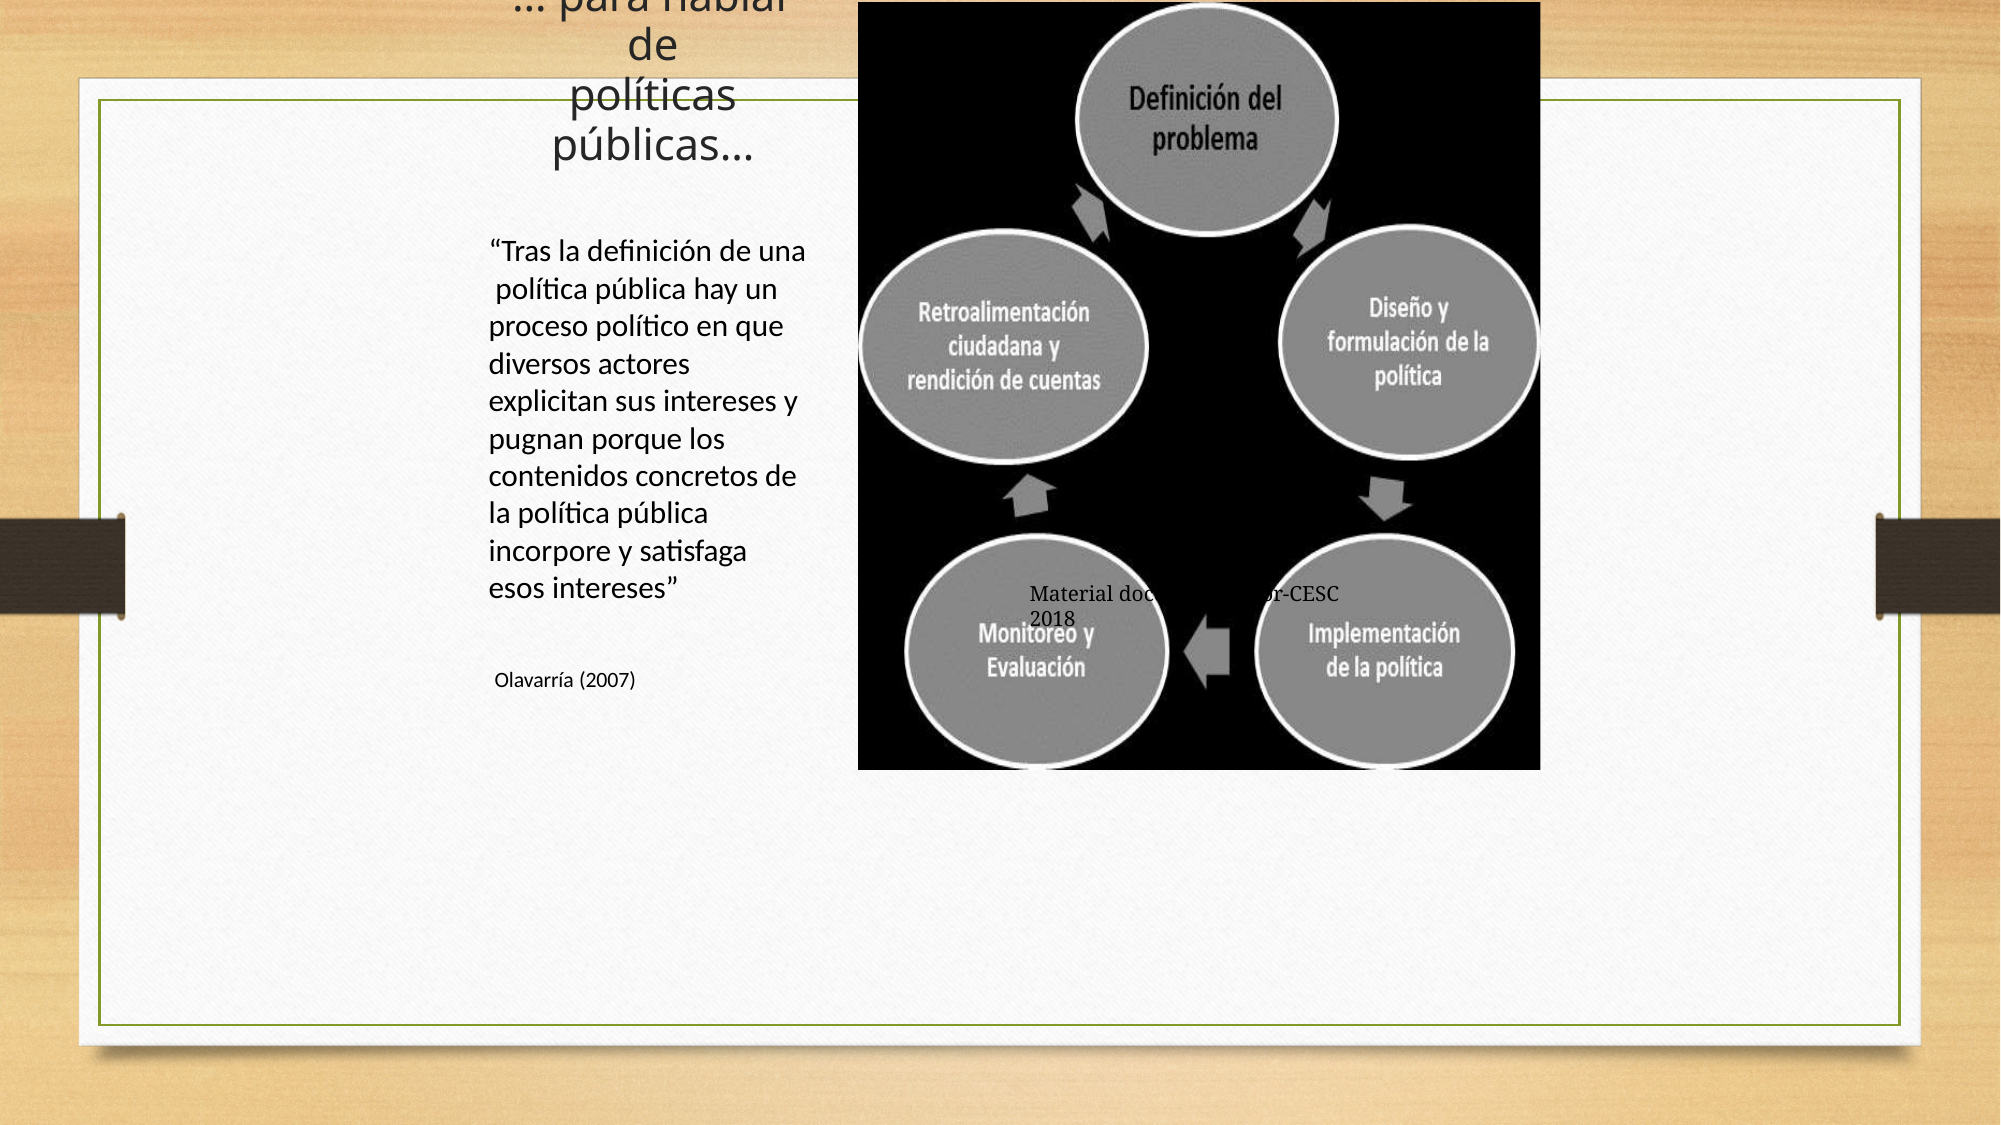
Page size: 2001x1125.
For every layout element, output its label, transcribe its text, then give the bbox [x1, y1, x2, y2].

text_box [858, 2, 1541, 770]
text_box “Tras la definición de una política pública hay un proceso político en que diversos actores explicitan sus intereses y pugnan porque los contenidos concretos de la política pública incorpore y satisfaga esos intereses” Olavarría (2007) [487, 229, 812, 692]
picture [0, 0, 2001, 1125]
footer Material docente AMohor-CESC 2018 [1028, 279, 1348, 932]
title … para hablar de políticas públicas… [487, 0, 818, 170]
